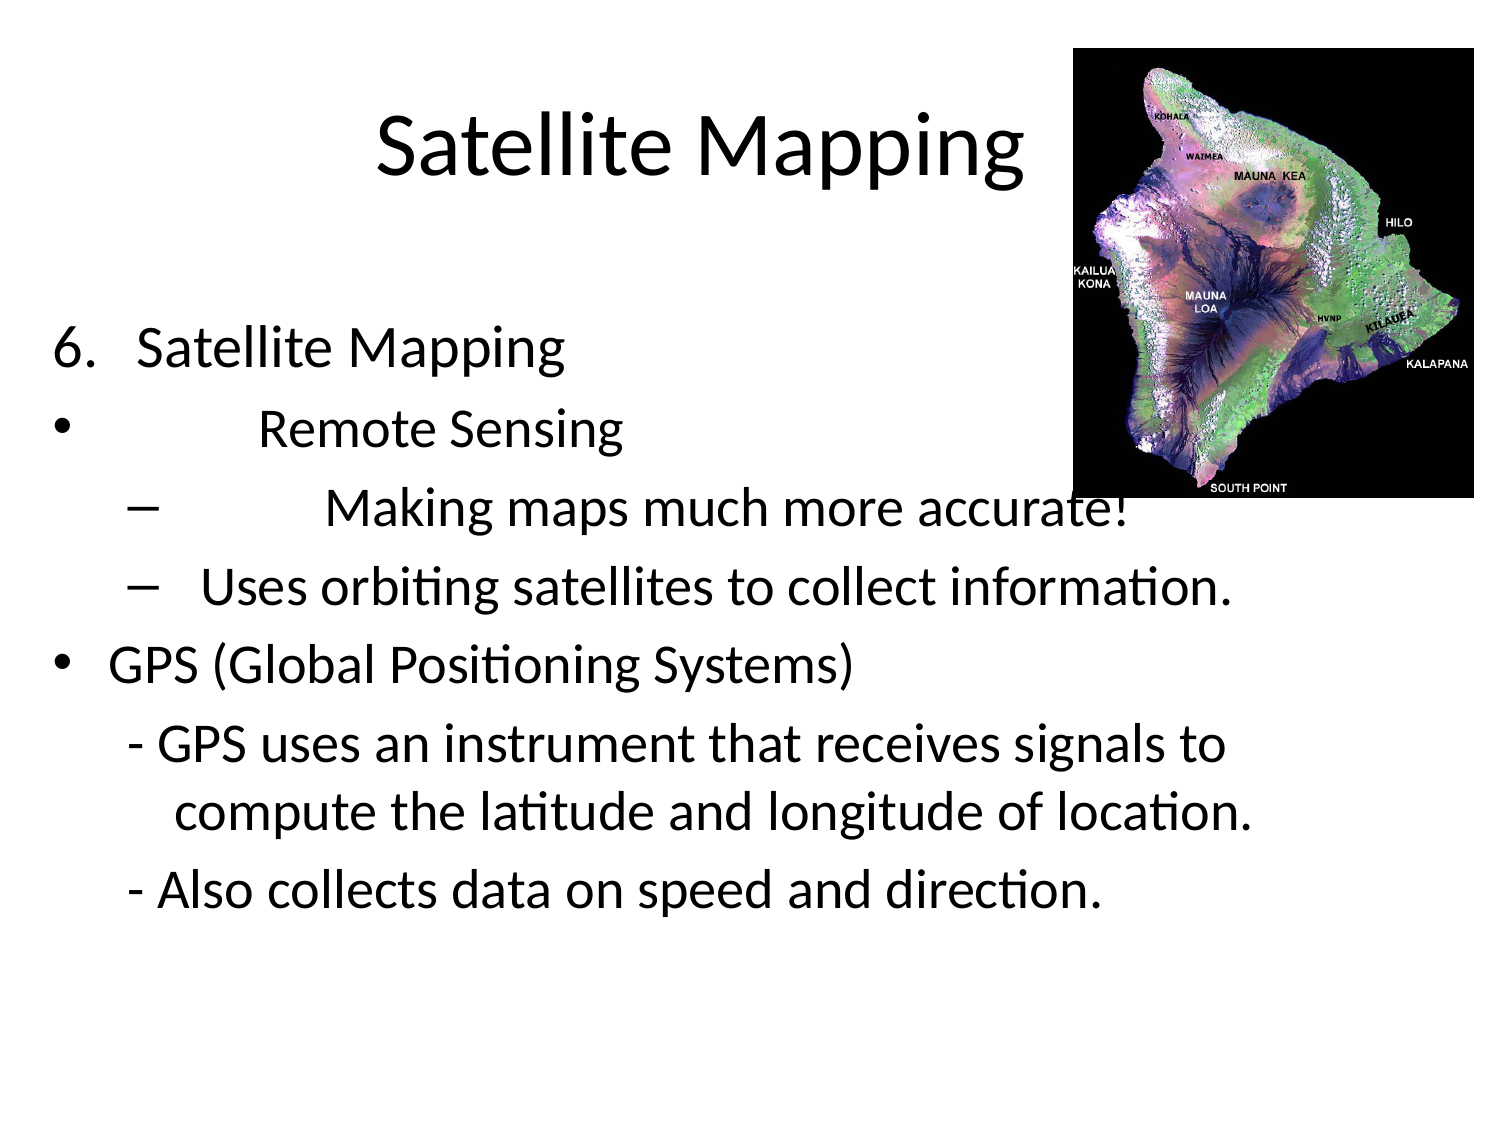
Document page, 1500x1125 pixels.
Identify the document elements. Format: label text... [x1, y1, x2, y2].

title Satellite Mapping [75, 45, 1425, 233]
list Satellite Mapping Remote Sensing Making maps much more accurate! Uses orbiting satellites to collect information. GPS (Global Positioning Systems) - GPS uses an instrument that receives signals to compute the latitude and longitude of location. - Also collects data on speed and direction. [37, 299, 1388, 1043]
picture [1073, 48, 1475, 498]
